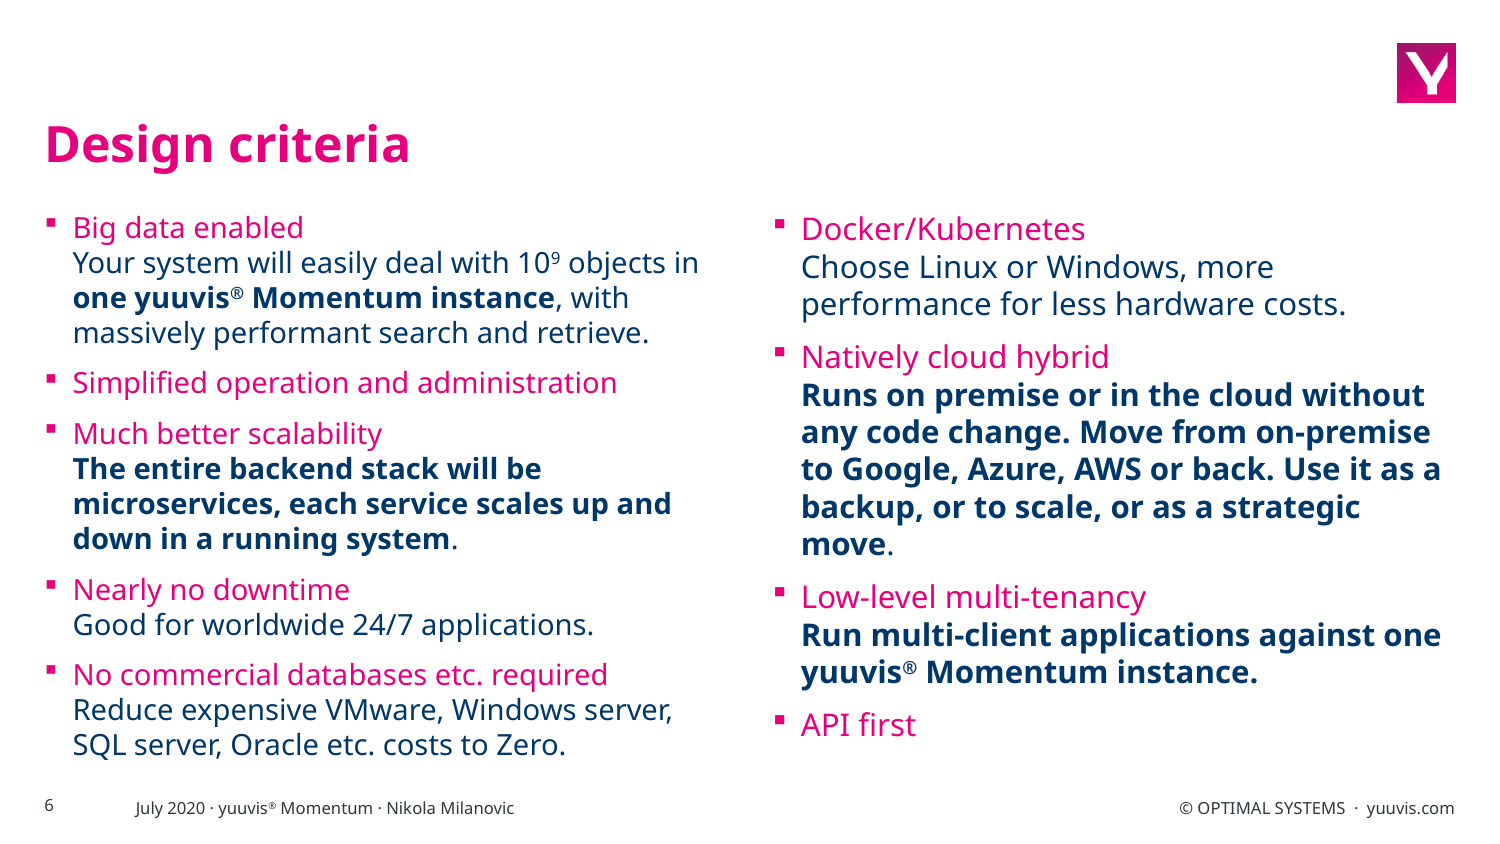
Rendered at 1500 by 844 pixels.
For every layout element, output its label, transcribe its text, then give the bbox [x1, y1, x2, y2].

slide_number 6 [44, 788, 104, 818]
title Design criteria [44, 43, 1306, 174]
footer July 2020 · yuuvis® Momentum · Nikola Milanovic [135, 788, 1140, 818]
list Big data enabled Your system will easily deal with 109 objects in one yuuvis® Momentum instance, with massively performant search and retrieve. Simplified operation and administration Much better scalability The entire backend stack will be microservices, each service scales up and down in a running system. Nearly no downtime Good for worldwide 24/7 applications. No commercial databases etc. required Reduce expensive VMware, Windows server, SQL server, Oracle etc. costs to Zero. [44, 209, 728, 777]
picture [1397, 43, 1456, 103]
list Docker/Kubernetes Choose Linux or Windows, more performance for less hardware costs. Natively cloud hybrid Runs on premise or in the cloud without any code change. Move from on-premise to Google, Azure, AWS or back. Use it as a backup, or to scale, or as a strategic move. Low-level multi-tenancy Run multi-client applications against one yuuvis® Momentum instance. API first [772, 209, 1456, 777]
